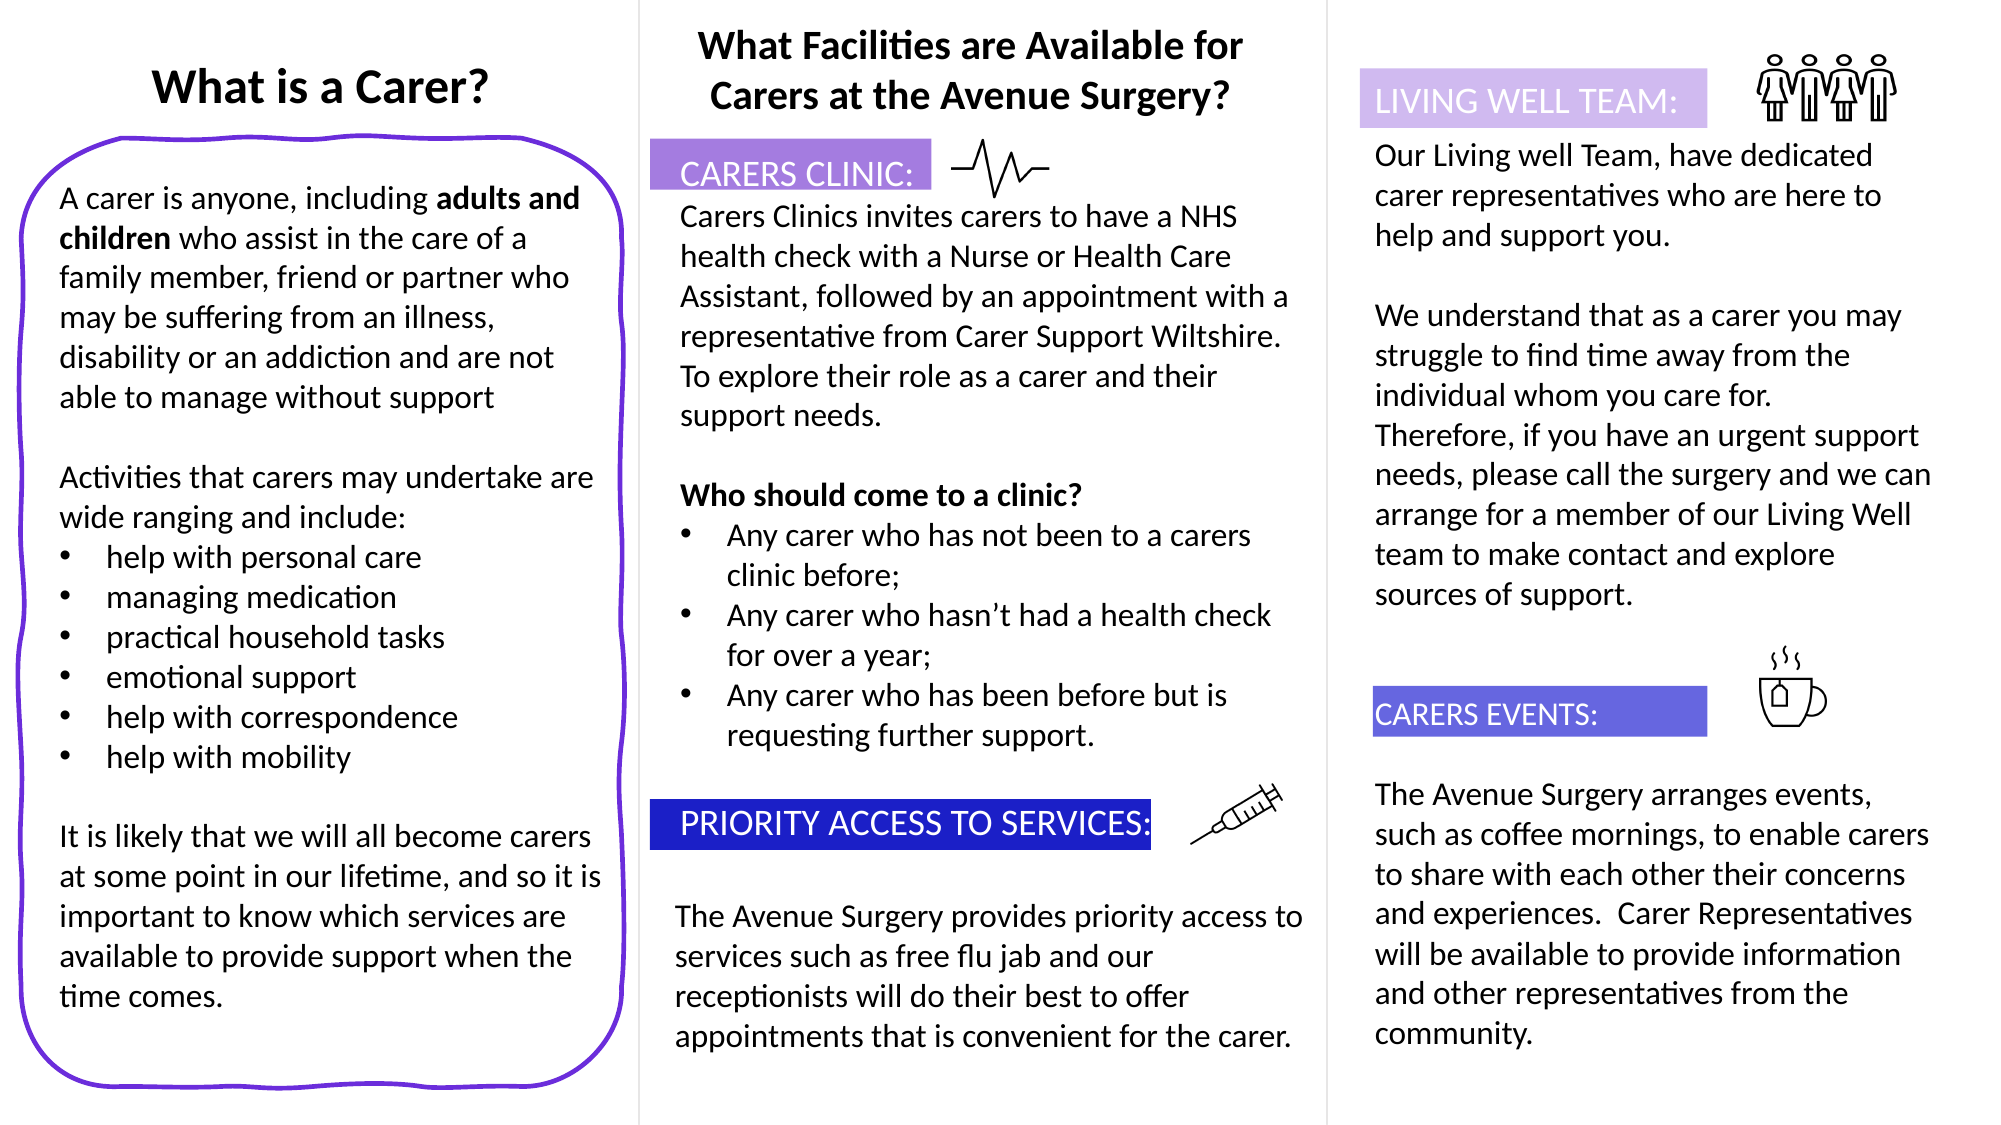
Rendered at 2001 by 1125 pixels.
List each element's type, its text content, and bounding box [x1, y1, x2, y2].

text_box Our Living well Team, have dedicated carer representatives who are here to help and support you. We understand that as a carer you may struggle to find time away from the individual whom you care for. Therefore, if you have an urgent support needs, please call the surgery and we can arrange for a member of our Living Well team to make contact and explore sources of support. CARERS EVENTS: The Avenue Surgery arranges events, such as coffee mornings, to enable carers to share with each other their concerns and experiences. Carer Representatives will be available to provide information and other representatives from the community. [1359, 46, 1955, 1125]
picture [1751, 30, 1902, 145]
text_box CARERS CLINIC: Carers Clinics invites carers to have a NHS health check with a Nurse or Health Care Assistant, followed by an appointment with a representative from Carer Support Wiltshire. To explore their role as a carer and their support needs. Who should come to a clinic? Any carer who has not been to a carers clinic before; Any carer who hasn’t had a health check for over a year; Any carer who has been before but is requesting further support. PRIORITY ACCESS TO SERVICES: [665, 141, 1320, 851]
text_box [649, 798, 665, 851]
picture [1181, 758, 1297, 873]
text_box LIVING WELL TEAM: [1359, 68, 1708, 128]
text_box What Facilities are Available for Carers at the Avenue Surgery? [644, 10, 1297, 125]
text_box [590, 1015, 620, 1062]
picture [1740, 632, 1847, 739]
text_box The Avenue Surgery provides priority access to services such as free flu jab and our receptionists will do their best to offer appointments that is convenient for the carer. [660, 886, 1326, 1062]
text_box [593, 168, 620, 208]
text_box [16, 134, 626, 1090]
text_box What is a Carer? [136, 46, 512, 121]
text_box [649, 138, 932, 191]
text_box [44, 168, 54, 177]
picture [941, 110, 1059, 227]
